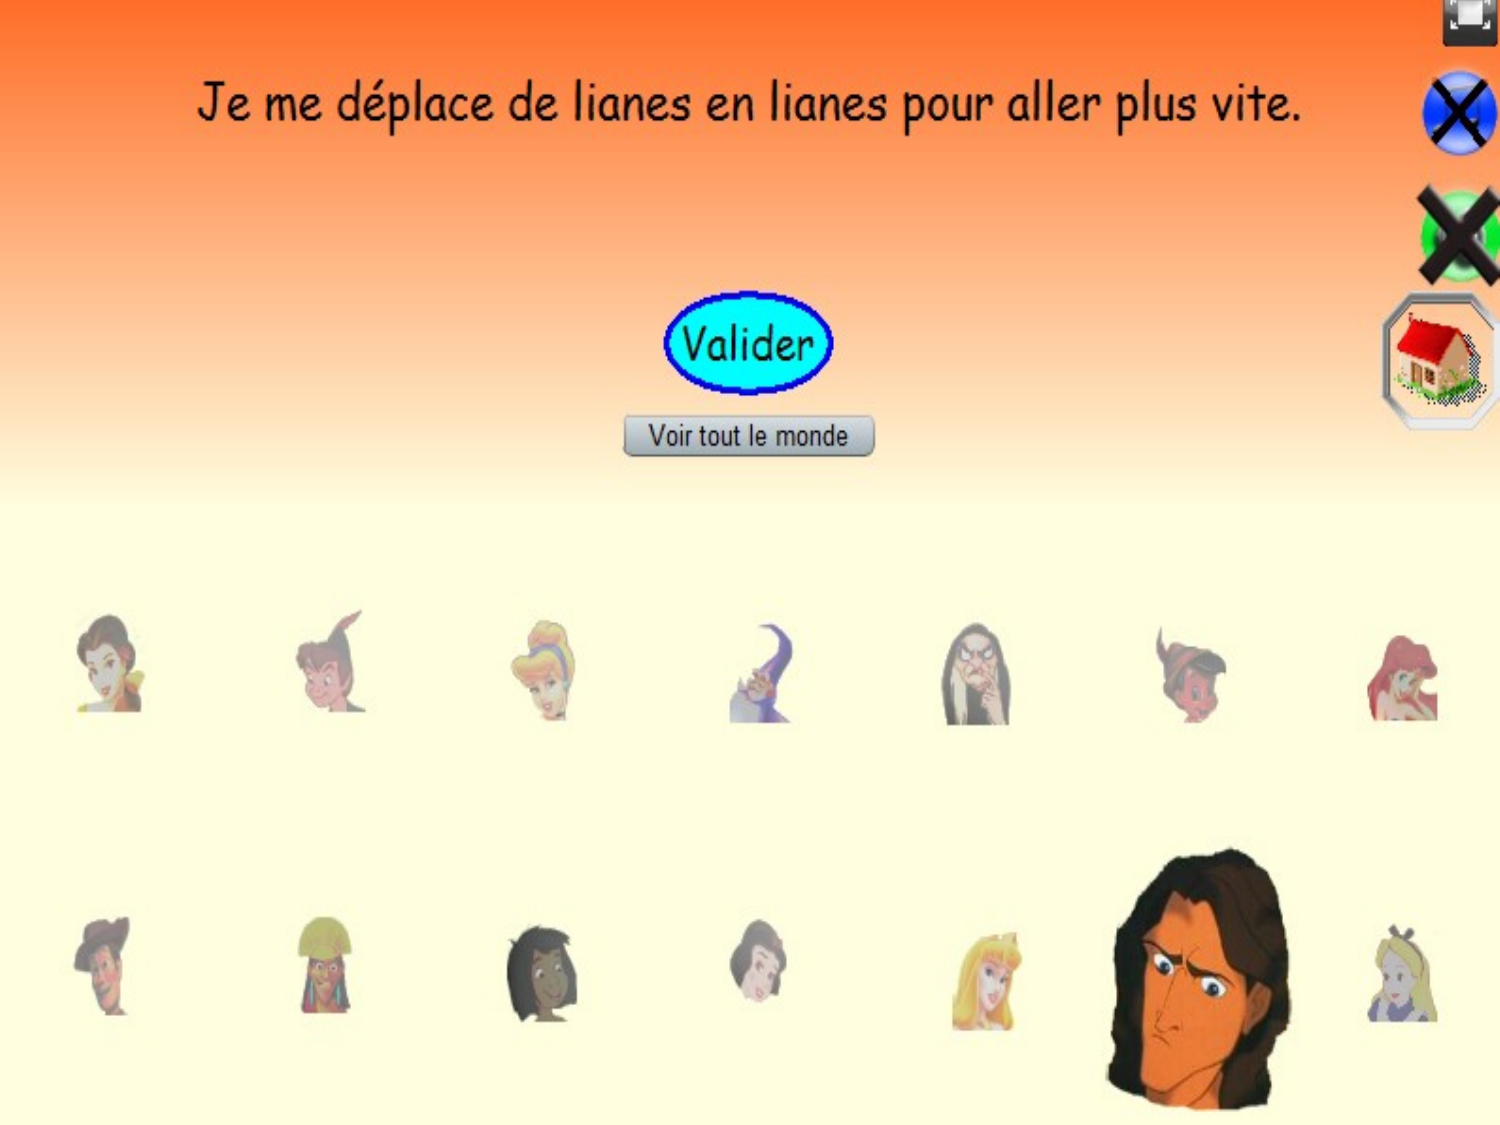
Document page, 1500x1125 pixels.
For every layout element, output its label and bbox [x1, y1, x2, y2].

list [0, 0, 1500, 1125]
